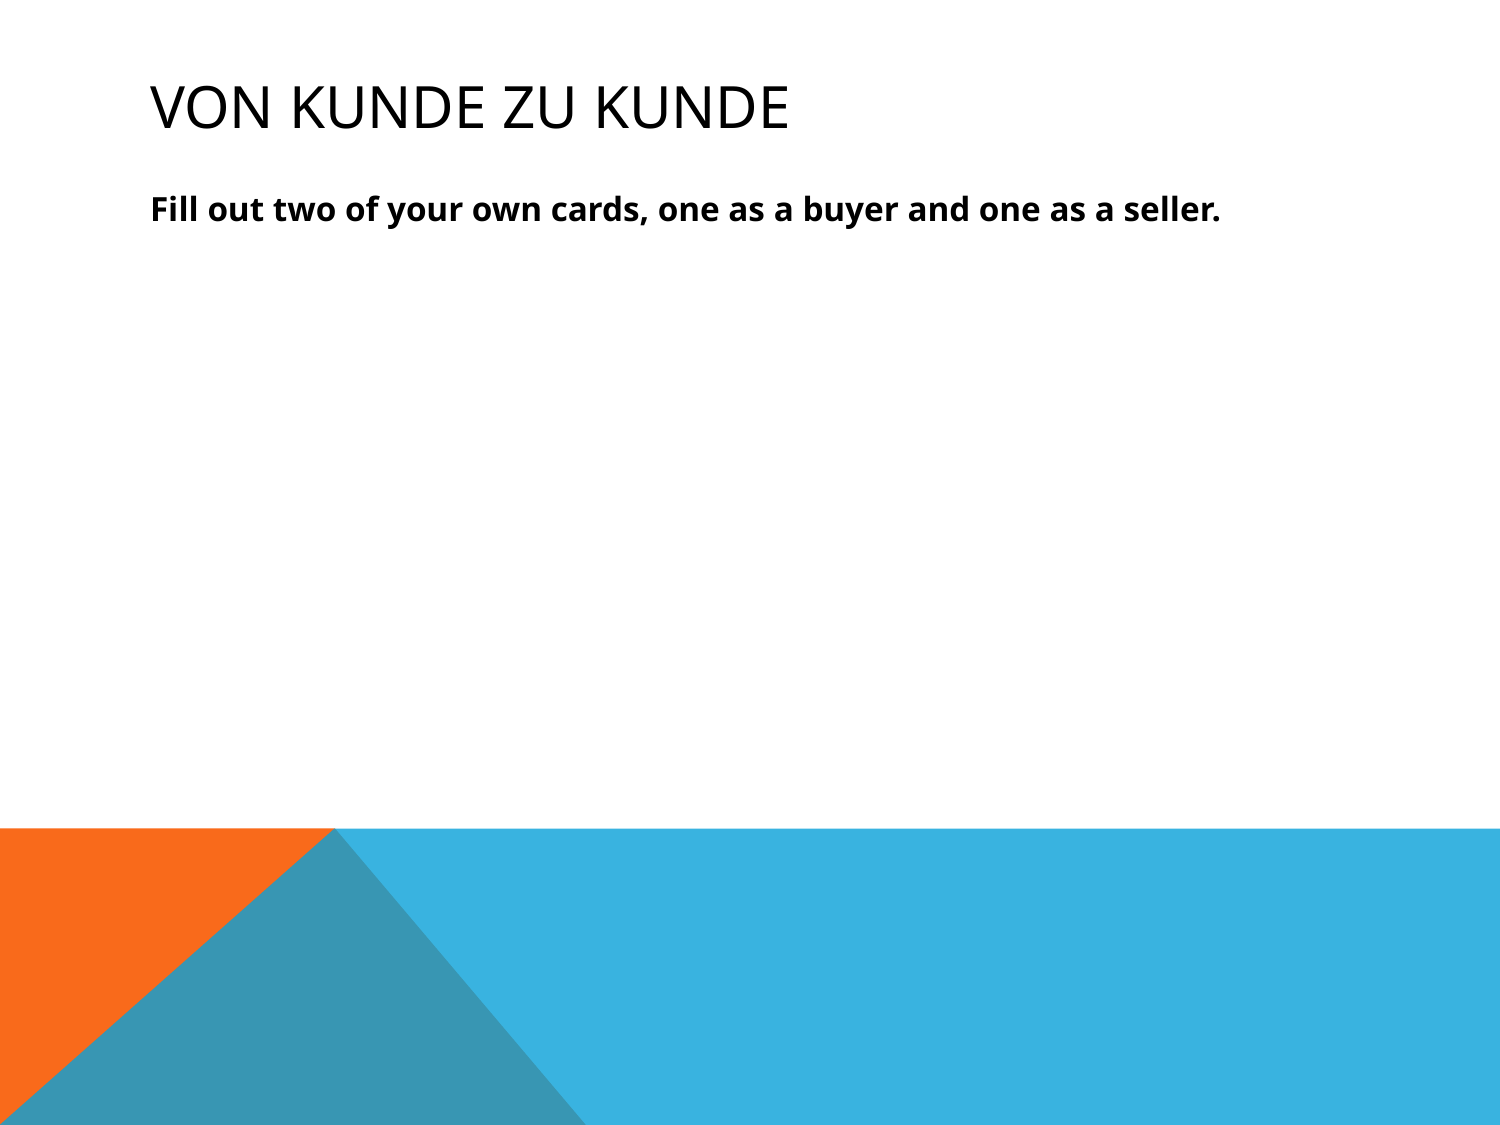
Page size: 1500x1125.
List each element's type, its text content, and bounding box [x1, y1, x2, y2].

list Fill out two of your own cards, one as a buyer and one as a seller. [135, 180, 1369, 768]
title Von kunde zu kunde [135, 60, 1369, 150]
